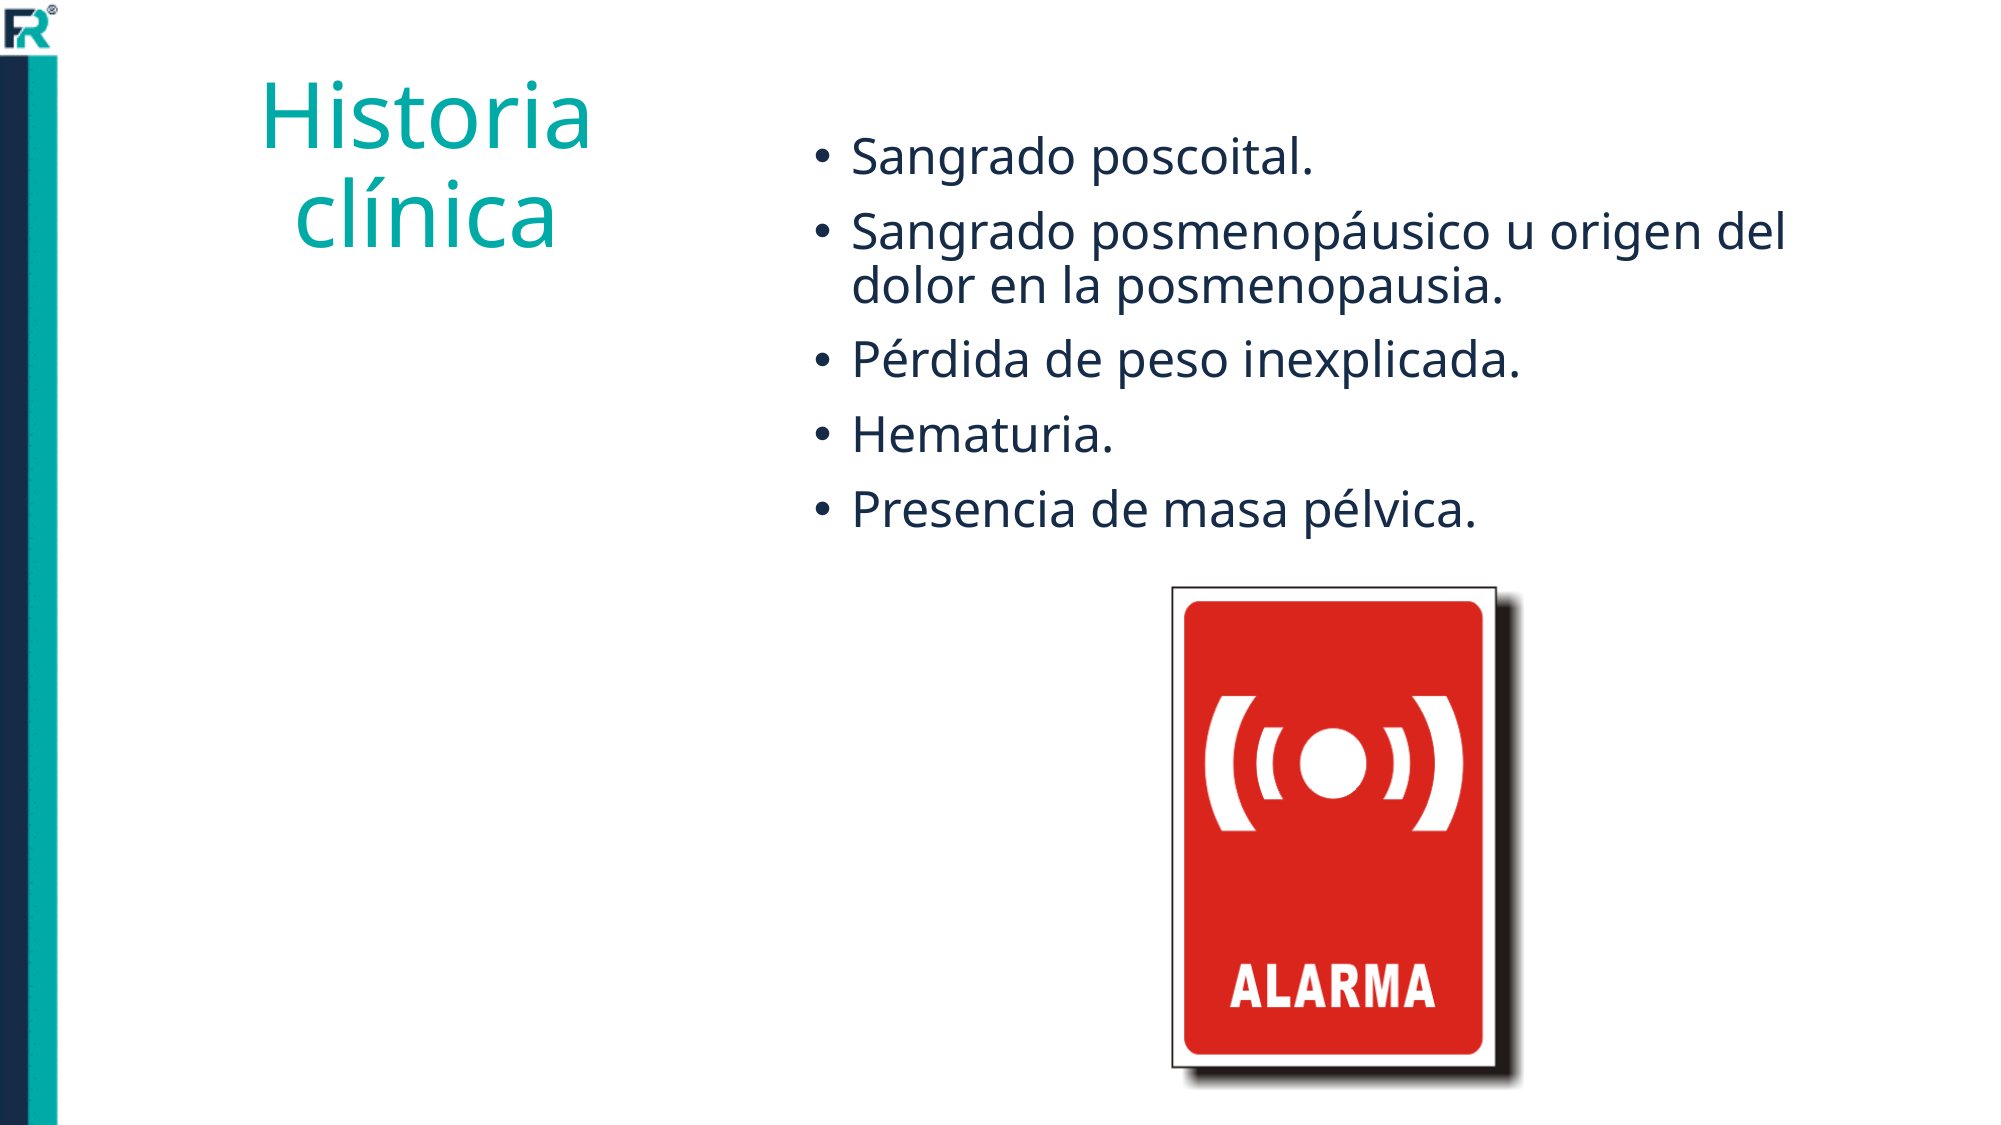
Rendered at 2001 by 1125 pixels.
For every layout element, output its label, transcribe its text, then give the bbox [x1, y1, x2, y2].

picture [0, 0, 2001, 1125]
title Historia clínica [137, 59, 717, 278]
list Sangrado poscoital. Sangrado posmenopáusico u origen del dolor en la posmenopausia. Pérdida de peso inexplicada. Hematuria. Presencia de masa pélvica. [798, 123, 1909, 576]
